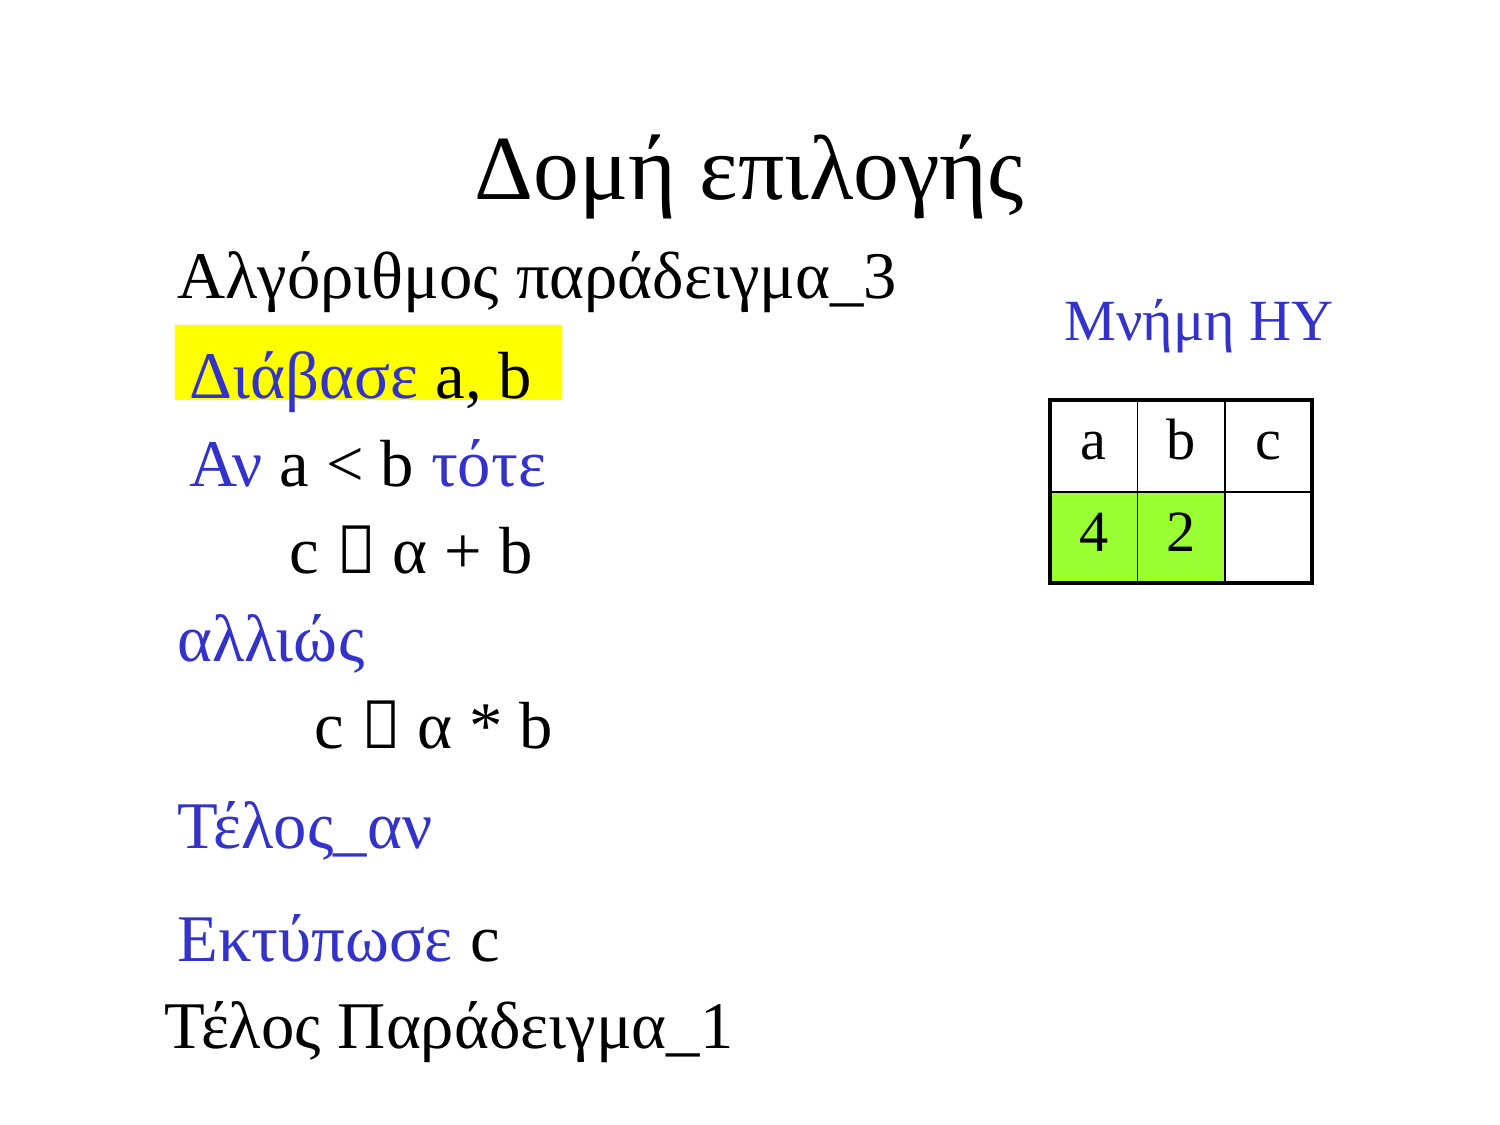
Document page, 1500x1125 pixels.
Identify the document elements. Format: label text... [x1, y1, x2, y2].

table_cell 4 [1052, 493, 1137, 581]
text_box Αλγόριθμος παράδειγμα_3 [162, 225, 1075, 325]
table_header a [1052, 402, 1137, 491]
table_header b [1138, 402, 1224, 491]
text_box αλλιώς [162, 587, 561, 675]
text_box Δομή επιλογής [112, 99, 1388, 225]
table_cell 2 [1138, 493, 1224, 581]
text_box c  α + b [274, 499, 673, 588]
text_box Μνήμη ΗΥ [1050, 275, 1375, 360]
table_cell [1226, 493, 1310, 581]
text_box Τέλος Παράδειγμα_1 [150, 975, 800, 1088]
text_box Τέλος_αν [162, 774, 561, 863]
text_box Αν a < b τότε [174, 412, 588, 500]
table_header c [1226, 402, 1310, 491]
text_box Εκτύπωσε c [162, 887, 550, 975]
text_box c  α * b [299, 674, 698, 763]
text_box Διάβασε a, b [174, 325, 563, 400]
